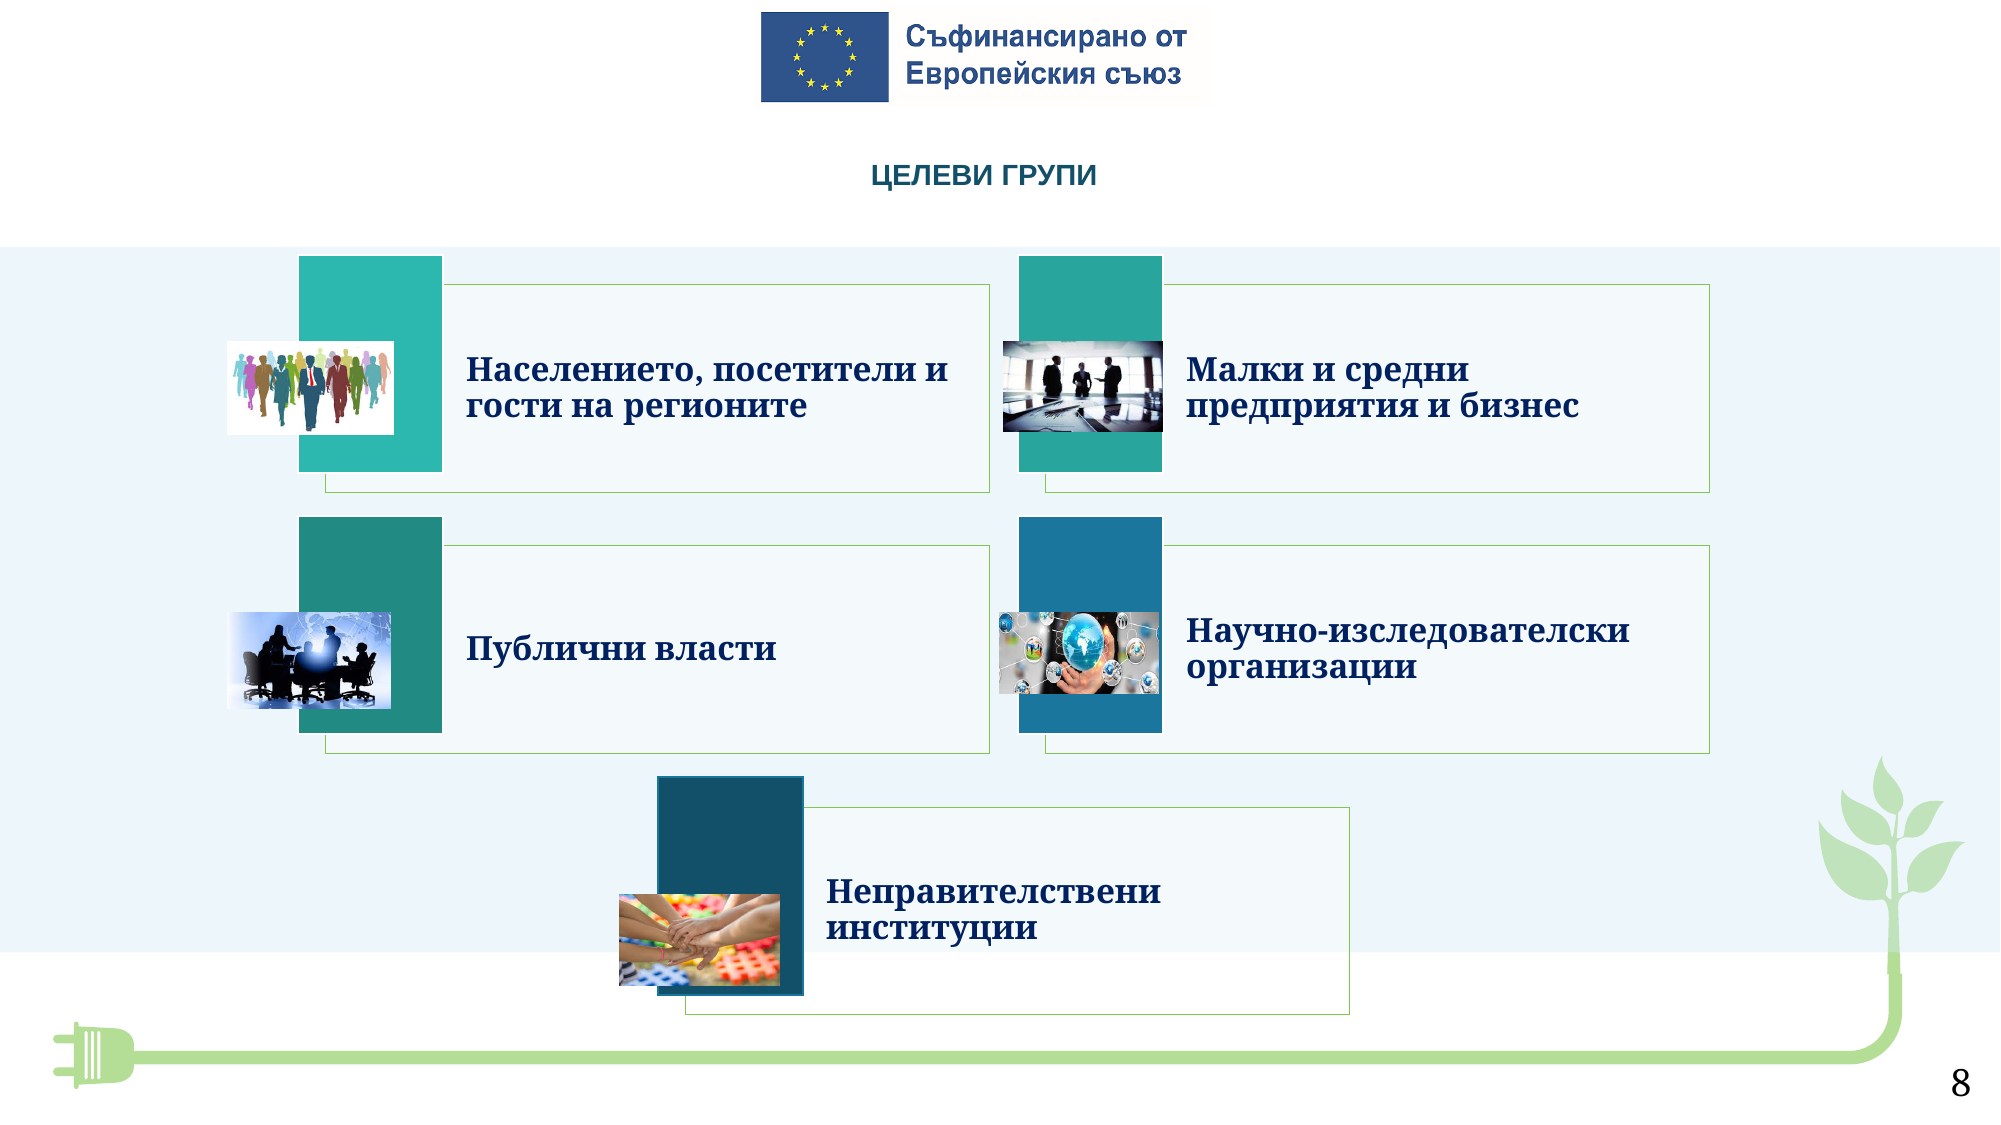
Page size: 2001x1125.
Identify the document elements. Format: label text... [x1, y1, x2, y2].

text_box [0, 246, 2000, 953]
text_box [73, 249, 1935, 1020]
text_box ЦЕЛЕВИ ГРУПИ [349, 148, 1619, 199]
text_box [227, 341, 1163, 986]
text_box 8 [1871, 1038, 1992, 1125]
picture [755, 6, 1214, 109]
